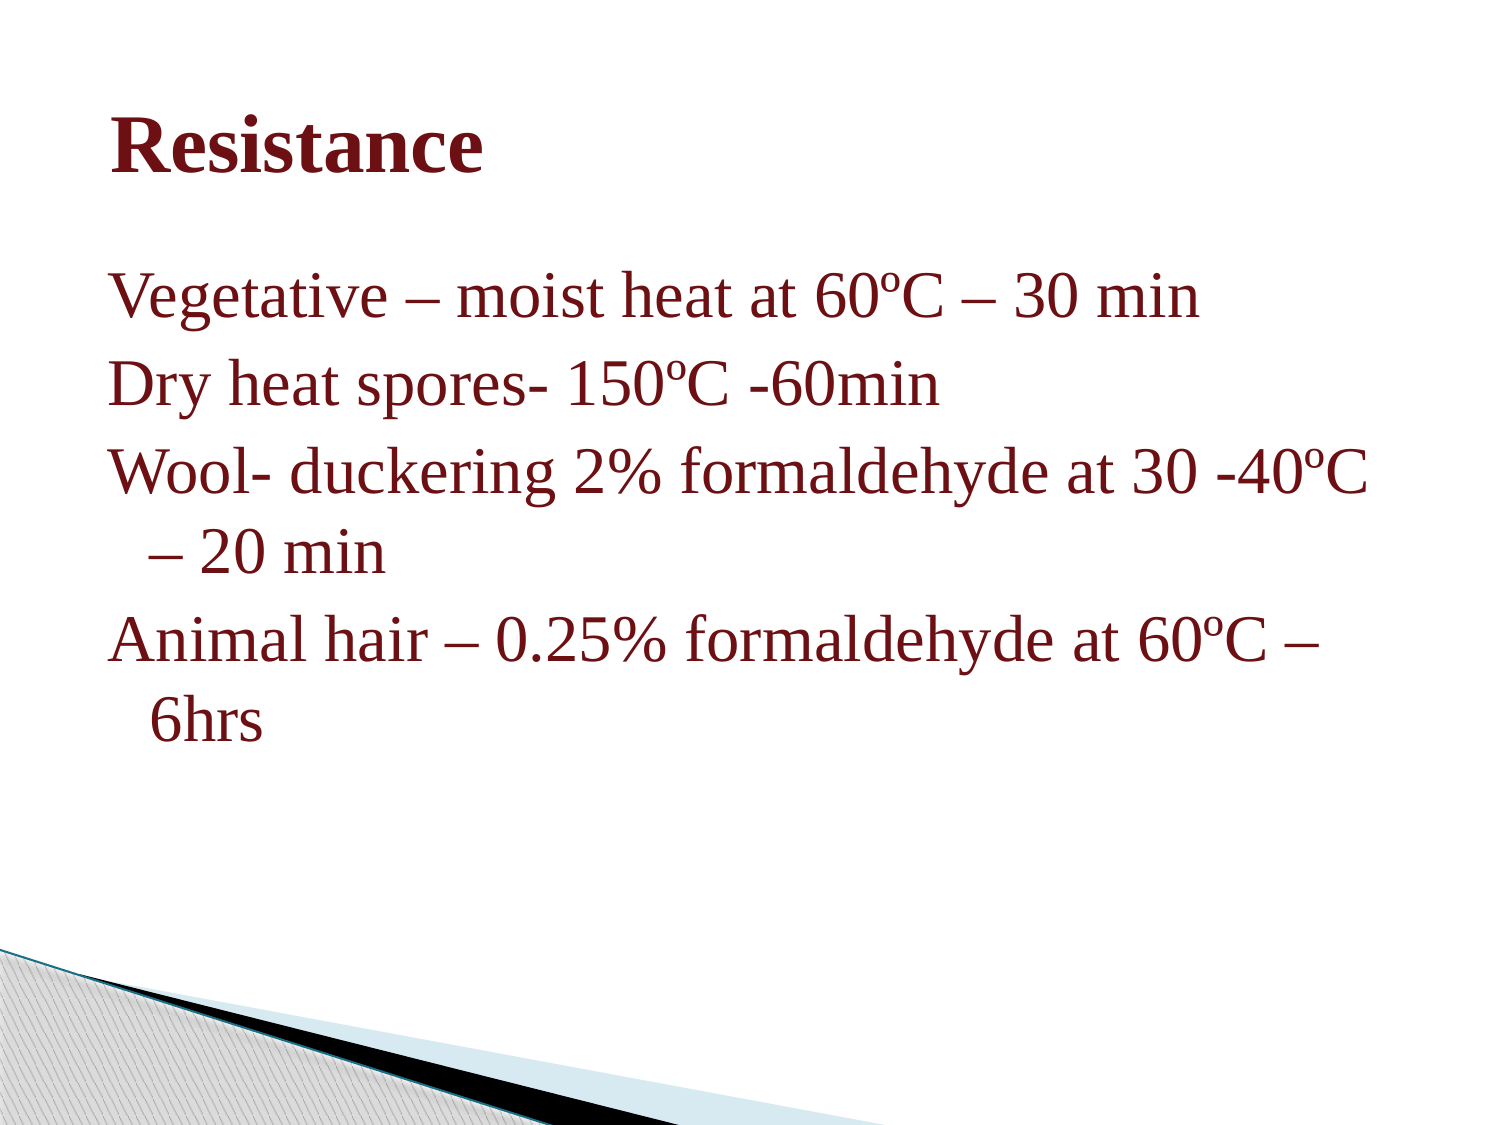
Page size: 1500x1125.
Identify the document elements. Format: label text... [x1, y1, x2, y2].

list Vegetative – moist heat at 60ºC – 30 min Dry heat spores- 150ºC -60min Wool- duckering 2% formaldehyde at 30 -40ºC – 20 min Animal hair – 0.25% formaldehyde at 60ºC – 6hrs [75, 243, 1425, 986]
title Resistance [75, 45, 1425, 233]
